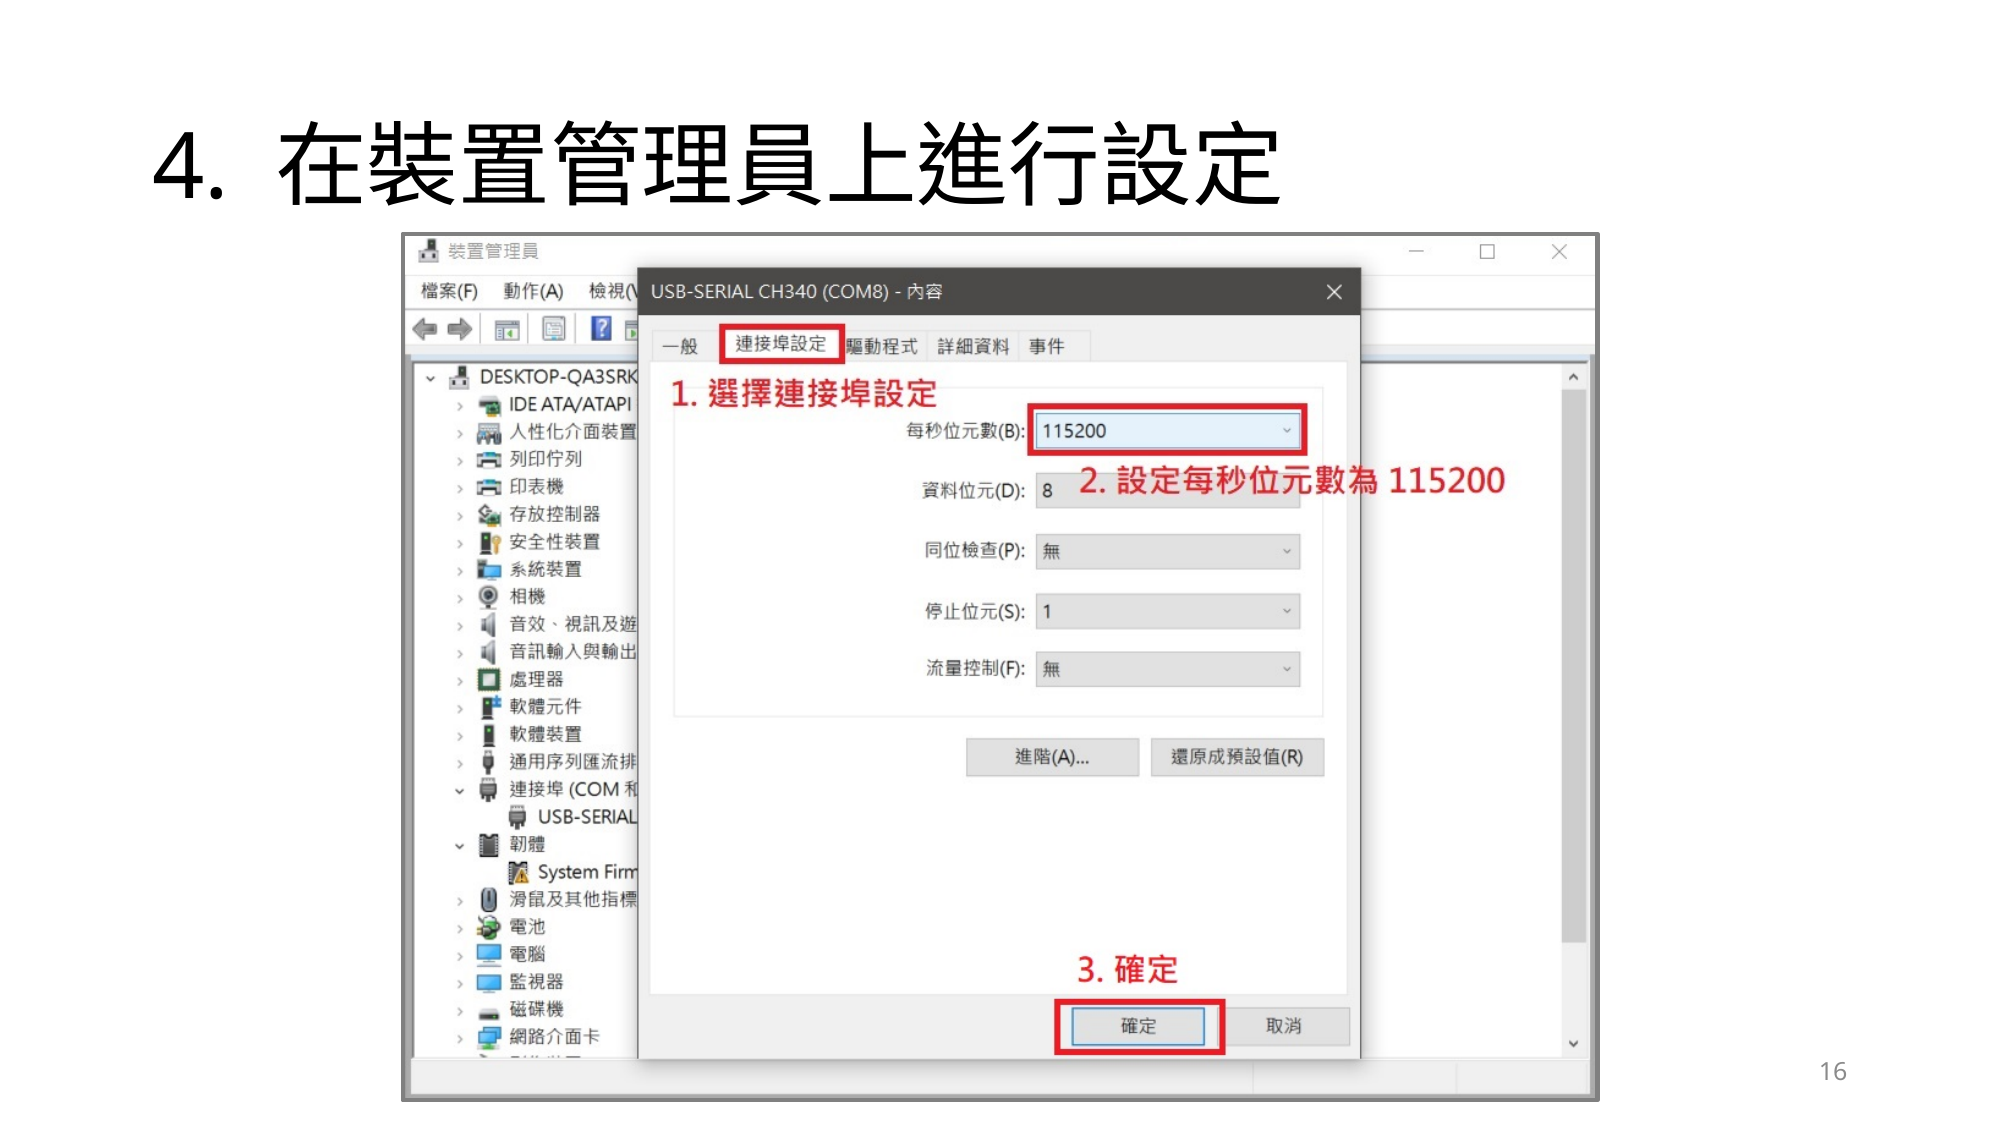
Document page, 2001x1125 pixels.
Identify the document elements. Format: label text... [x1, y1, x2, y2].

slide_number 16 [1412, 1042, 1863, 1103]
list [405, 236, 1595, 1098]
title 4. 在裝置管理員上進行設定 [137, 59, 1863, 278]
